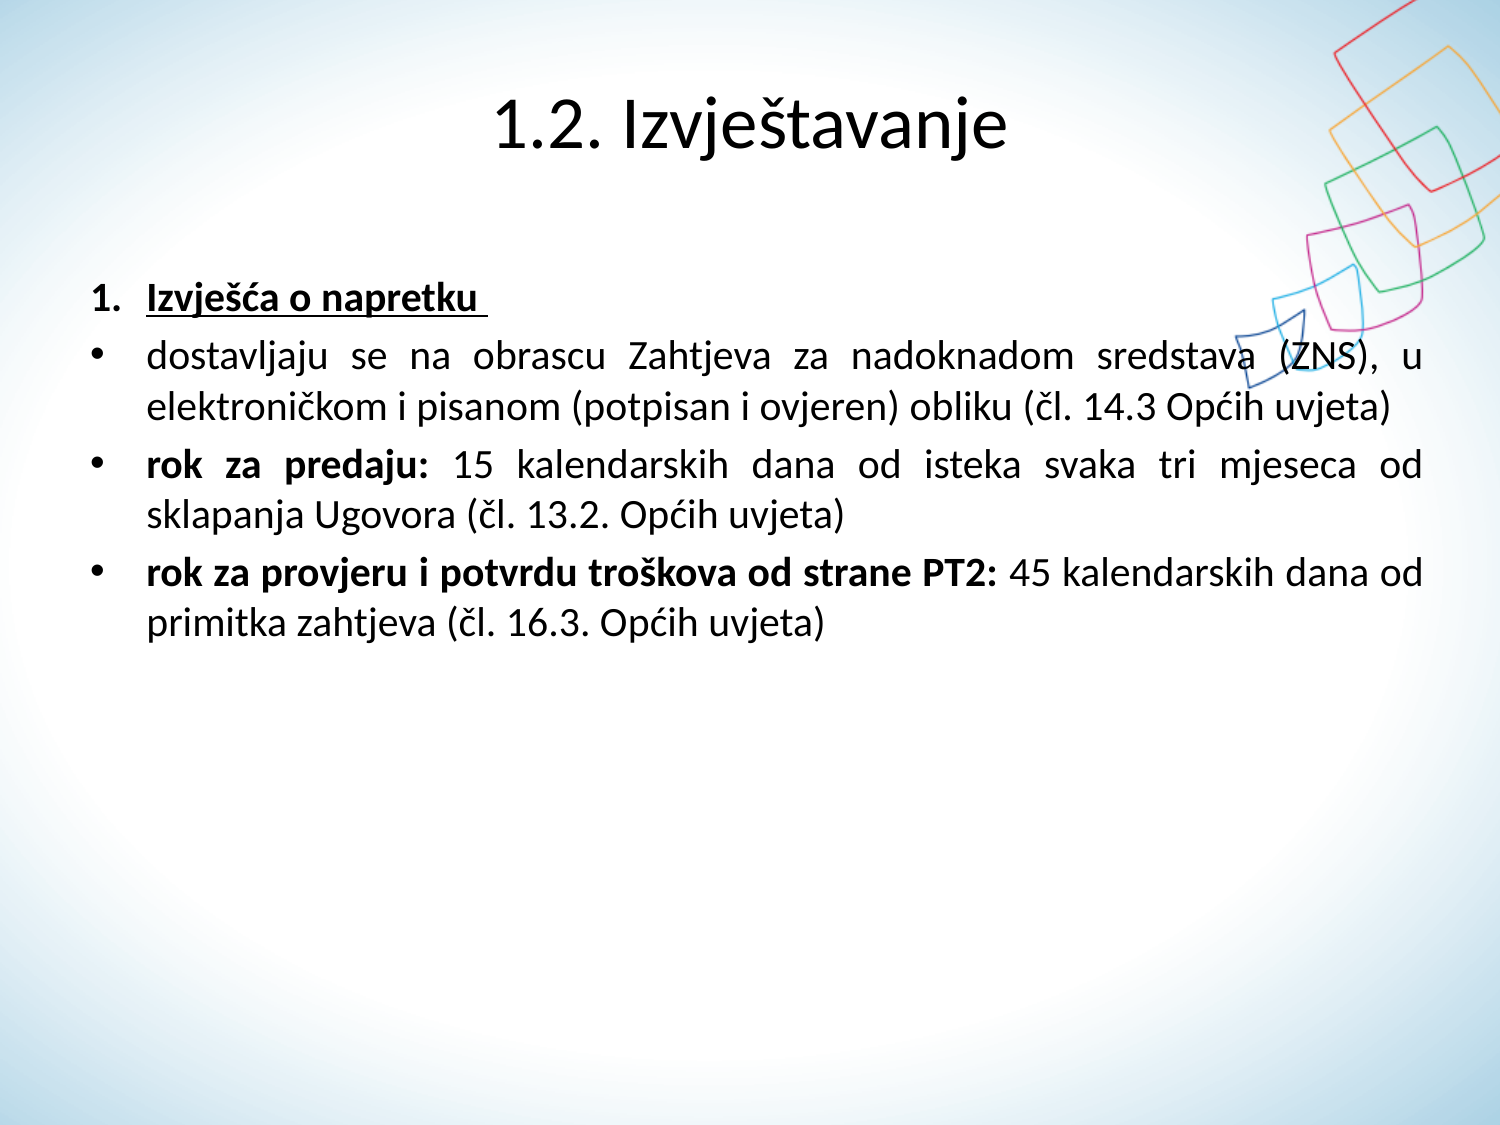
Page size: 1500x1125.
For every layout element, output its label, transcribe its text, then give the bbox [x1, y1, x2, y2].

title 1.2. Izvještavanje [75, 45, 1425, 193]
list Izvješća o napretku dostavljaju se na obrascu Zahtjeva za nadoknadom sredstava (ZNS), u elektroničkom i pisanom (potpisan i ovjeren) obliku (čl. 14.3 Općih uvjeta) rok za predaju: 15 kalendarskih dana od isteka svaka tri mjeseca od sklapanja Ugovora (čl. 13.2. Općih uvjeta) rok za provjeru i potvrdu troškova od strane PT2: 45 kalendarskih dana od primitka zahtjeva (čl. 16.3. Općih uvjeta) [75, 262, 1440, 1005]
